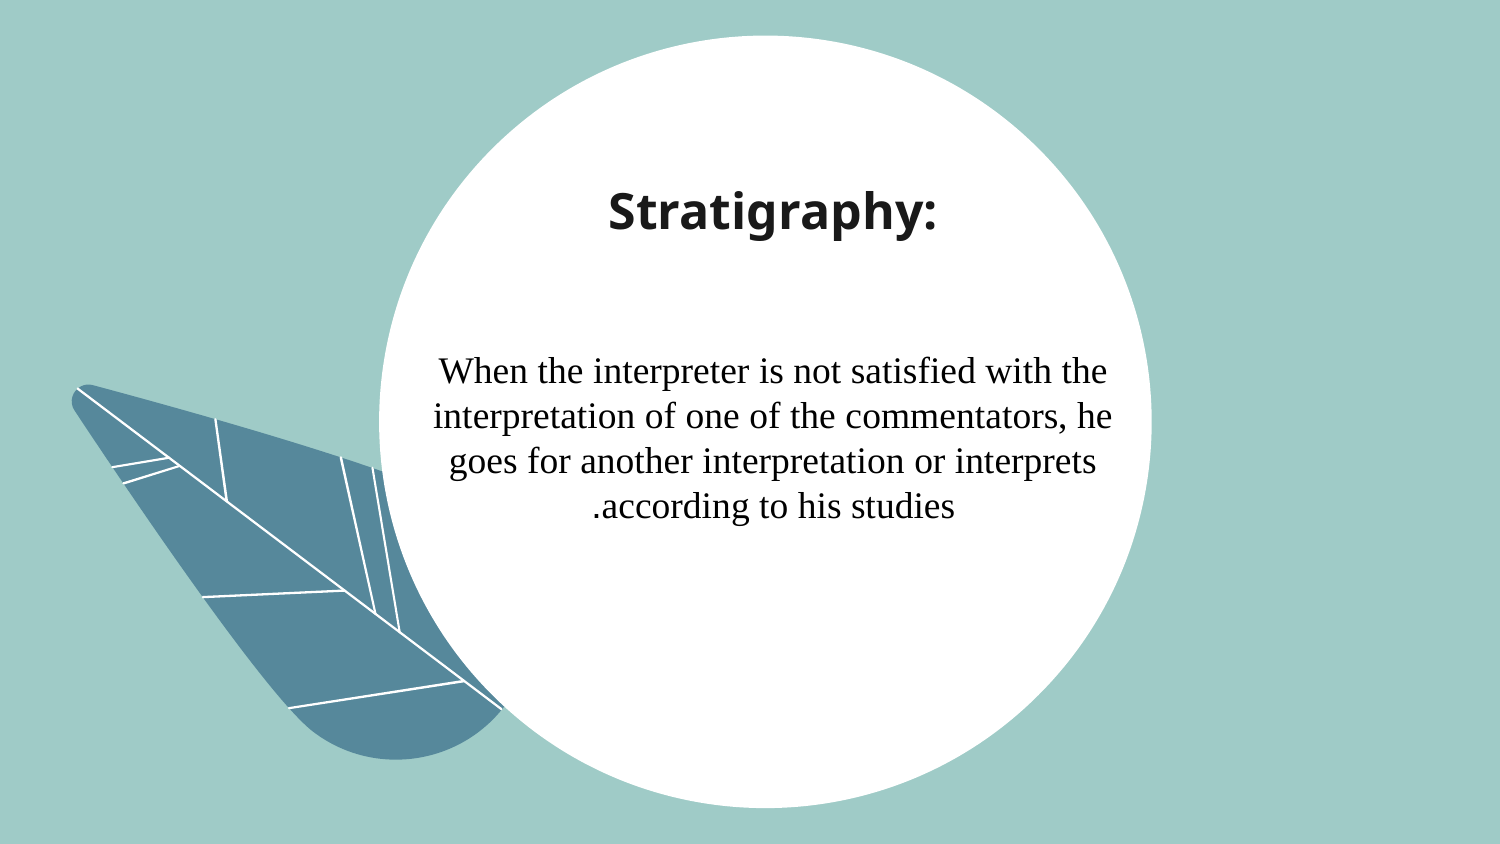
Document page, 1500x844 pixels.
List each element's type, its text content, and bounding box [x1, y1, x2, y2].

text_box When the interpreter is not satisfied with the interpretation of one of the commentators, he goes for another interpretation or interprets according to his studies. [417, 338, 1130, 568]
title Stratigraphy: [534, 160, 1013, 258]
